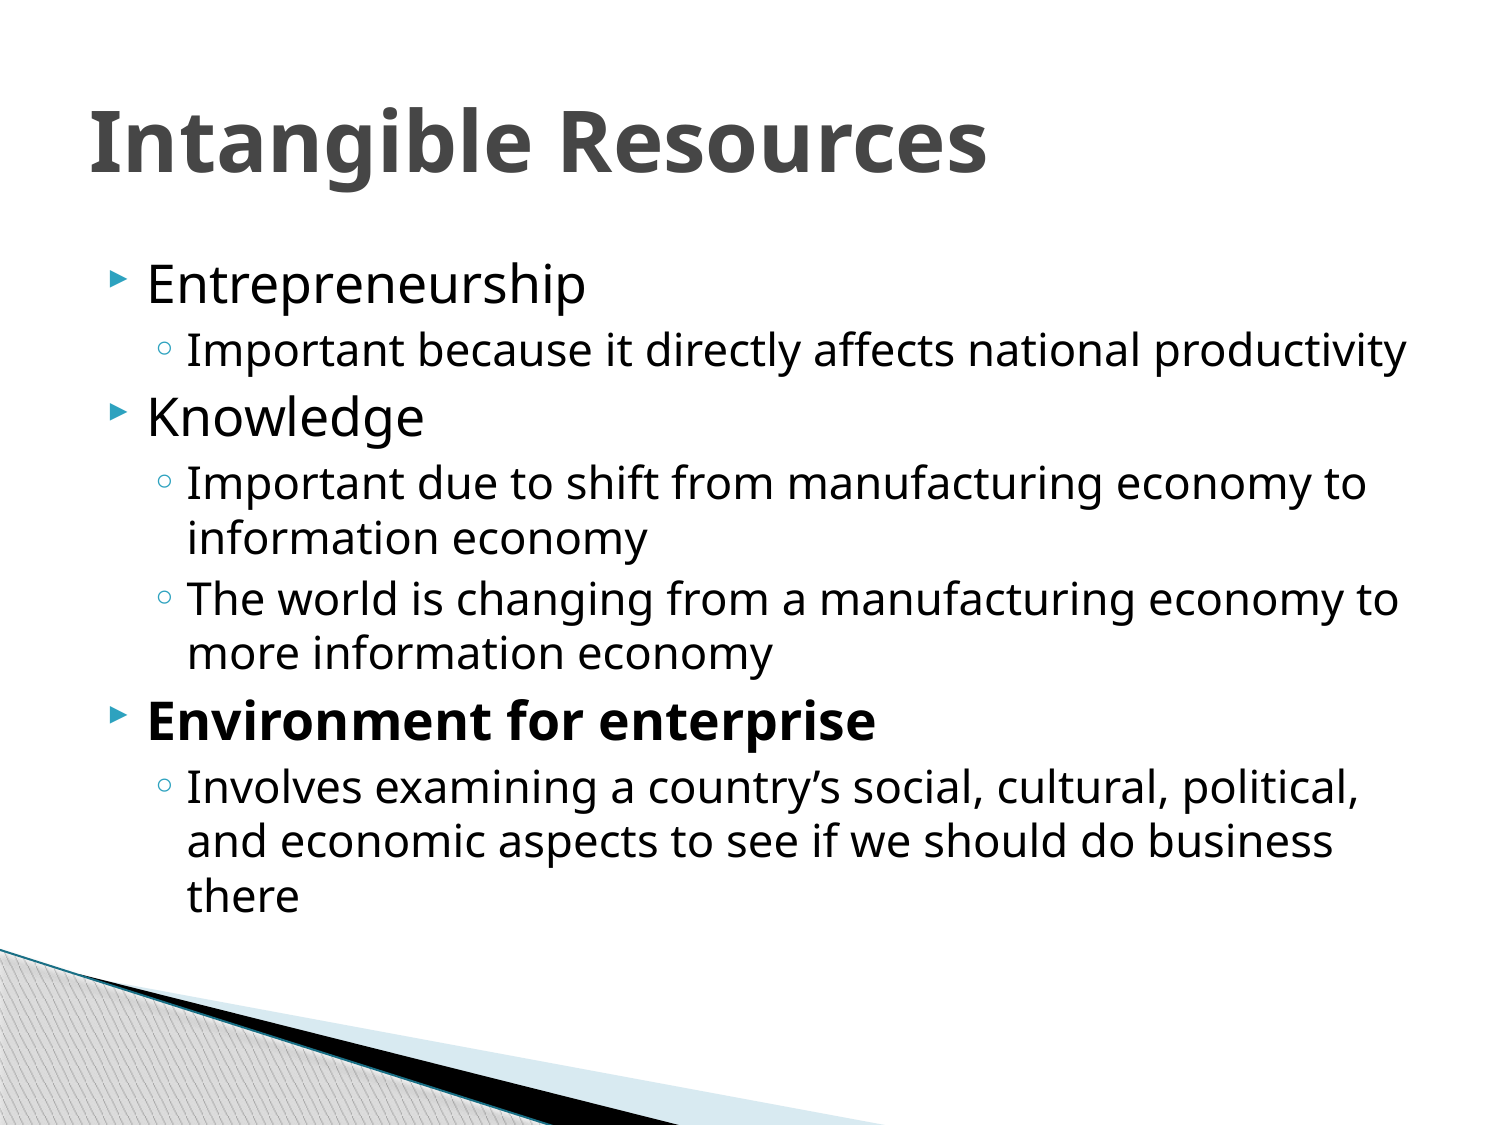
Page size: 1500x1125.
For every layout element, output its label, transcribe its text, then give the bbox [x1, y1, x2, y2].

list Entrepreneurship Important because it directly affects national productivity Knowledge Important due to shift from manufacturing economy to information economy The world is changing from a manufacturing economy to more information economy Environment for enterprise Involves examining a country’s social, cultural, political, and economic aspects to see if we should do business there [75, 243, 1425, 986]
title Intangible Resources [75, 45, 1425, 233]
